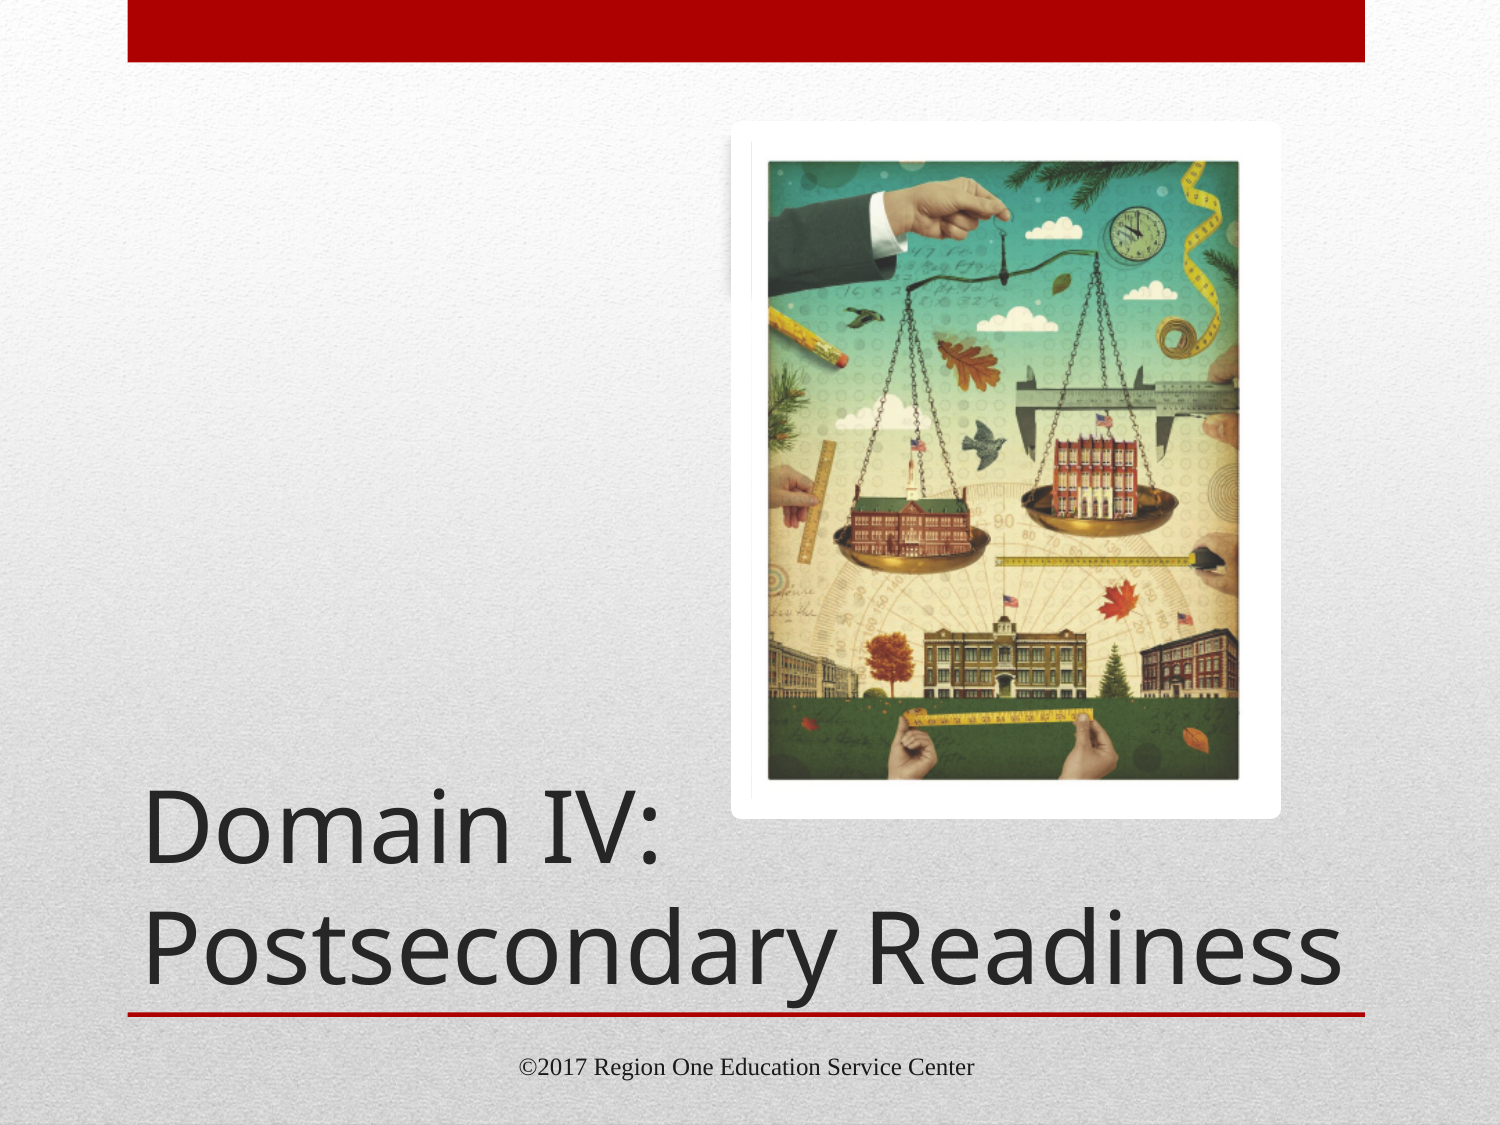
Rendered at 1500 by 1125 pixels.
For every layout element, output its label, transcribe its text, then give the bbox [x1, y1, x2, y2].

footer ©2017 Region One Education Service Center [131, 1035, 1363, 1096]
picture [750, 140, 1261, 800]
title Domain IV: Postsecondary Readiness [125, 750, 1362, 1013]
